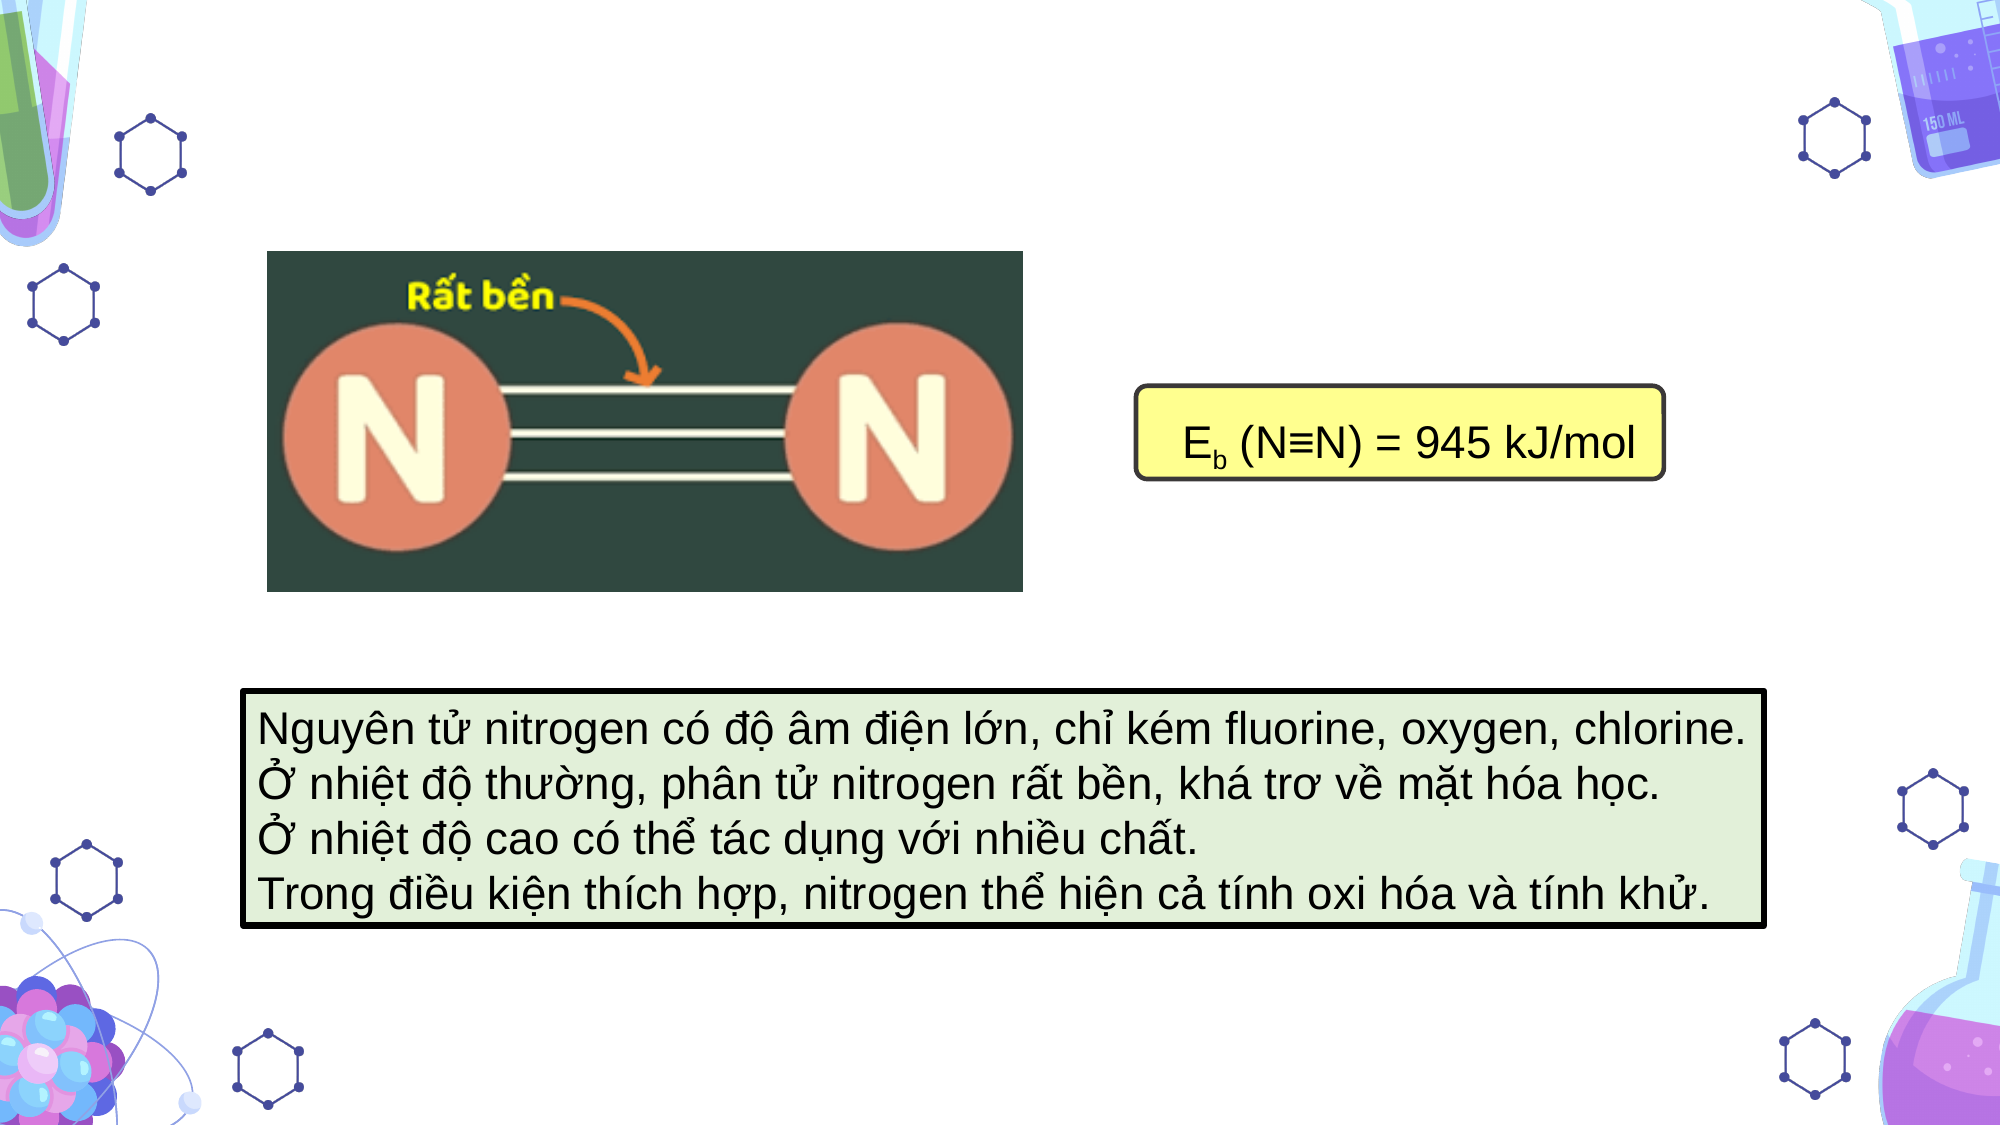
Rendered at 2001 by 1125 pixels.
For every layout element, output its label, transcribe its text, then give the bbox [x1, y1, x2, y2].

text_box Nguyên tử nitrogen có độ âm điện lớn, chỉ kém fluorine, oxygen, chlorine. Ở nhiệt độ thường, phân tử nitrogen rất bền, khá trơ về mặt hóa học. Ở nhiệt độ cao có thể tác dụng với nhiều chất. Trong điều kiện thích hợp, nitrogen thể hiện cả tính oxi hóa và tính khử. [243, 691, 1765, 926]
picture [114, 113, 187, 196]
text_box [267, 251, 1693, 592]
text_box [0, 906, 186, 1125]
picture [1869, 768, 2000, 1125]
picture [1798, 0, 2000, 187]
picture [27, 263, 100, 346]
picture [50, 839, 123, 922]
picture [1779, 1018, 1851, 1100]
picture [231, 1028, 304, 1110]
picture [0, 0, 99, 251]
